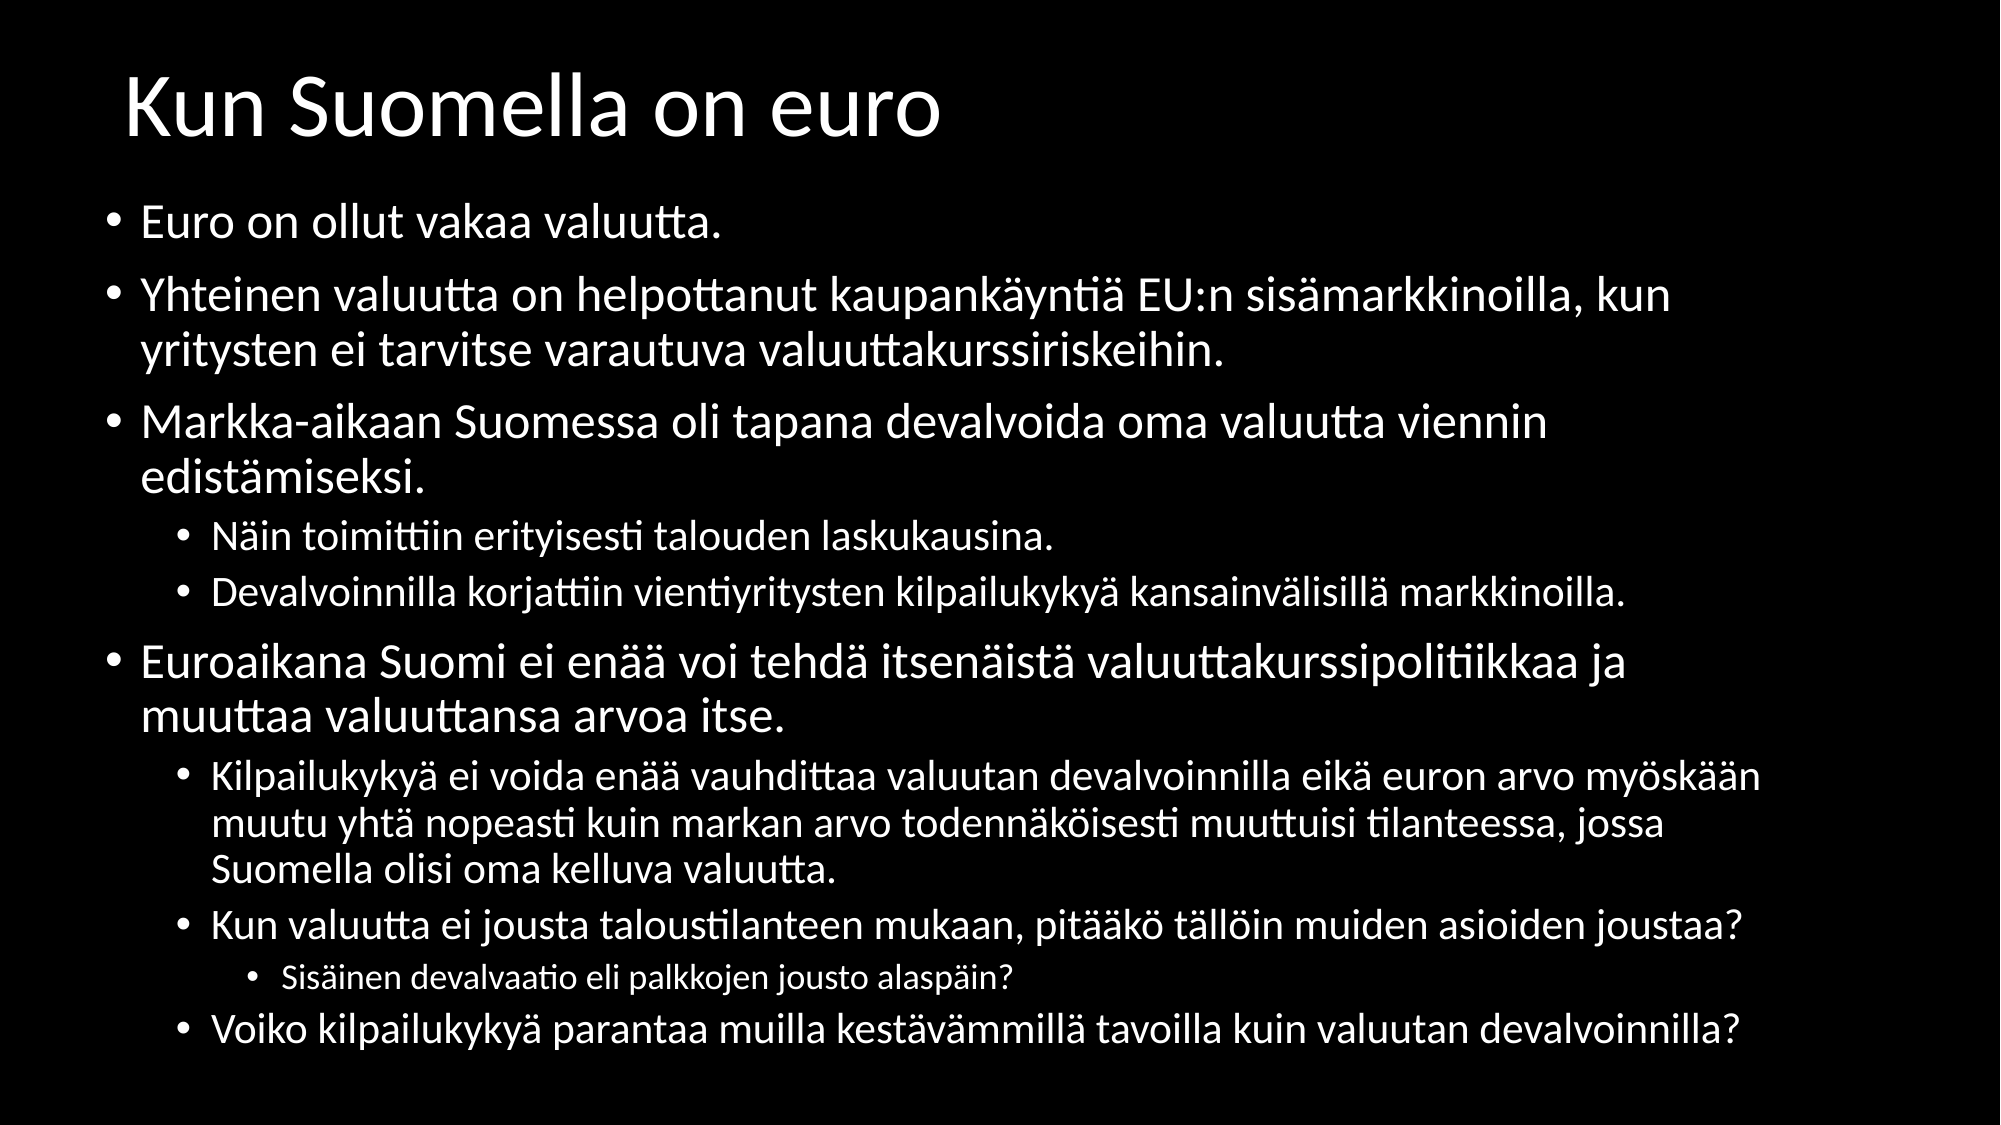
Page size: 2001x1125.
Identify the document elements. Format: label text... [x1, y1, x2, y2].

title Kun Suomella on euro [109, 0, 1835, 216]
list Euro on ollut vakaa valuutta. Yhteinen valuutta on helpottanut kaupankäyntiä EU:n sisämarkkinoilla, kun yritysten ei tarvitse varautuva valuuttakurssiriskeihin. Markka-aikaan Suomessa oli tapana devalvoida oma valuutta viennin edistämiseksi. Näin toimittiin erityisesti talouden laskukausina. Devalvoinnilla korjattiin vientiyritysten kilpailukykyä kansainvälisillä markkinoilla. Euroaikana Suomi ei enää voi tehdä itsenäistä valuuttakurssipolitiikkaa ja muuttaa valuuttansa arvoa itse. Kilpailukykyä ei voida enää vauhdittaa valuutan devalvoinnilla eikä euron arvo myöskään muutu yhtä nopeasti kuin markan arvo todennäköisesti muuttuisi tilanteessa, jossa Suomella olisi oma kelluva valuutta. Kun valuutta ei jousta taloustilanteen mukaan, pitääkö tällöin muiden asioiden joustaa? Sisäinen devalvaatio eli palkkojen jousto alaspäin? Voiko kilpailukykyä parantaa muilla kestävämmillä tavoilla kuin valuutan devalvoinnilla? [90, 187, 1816, 1065]
